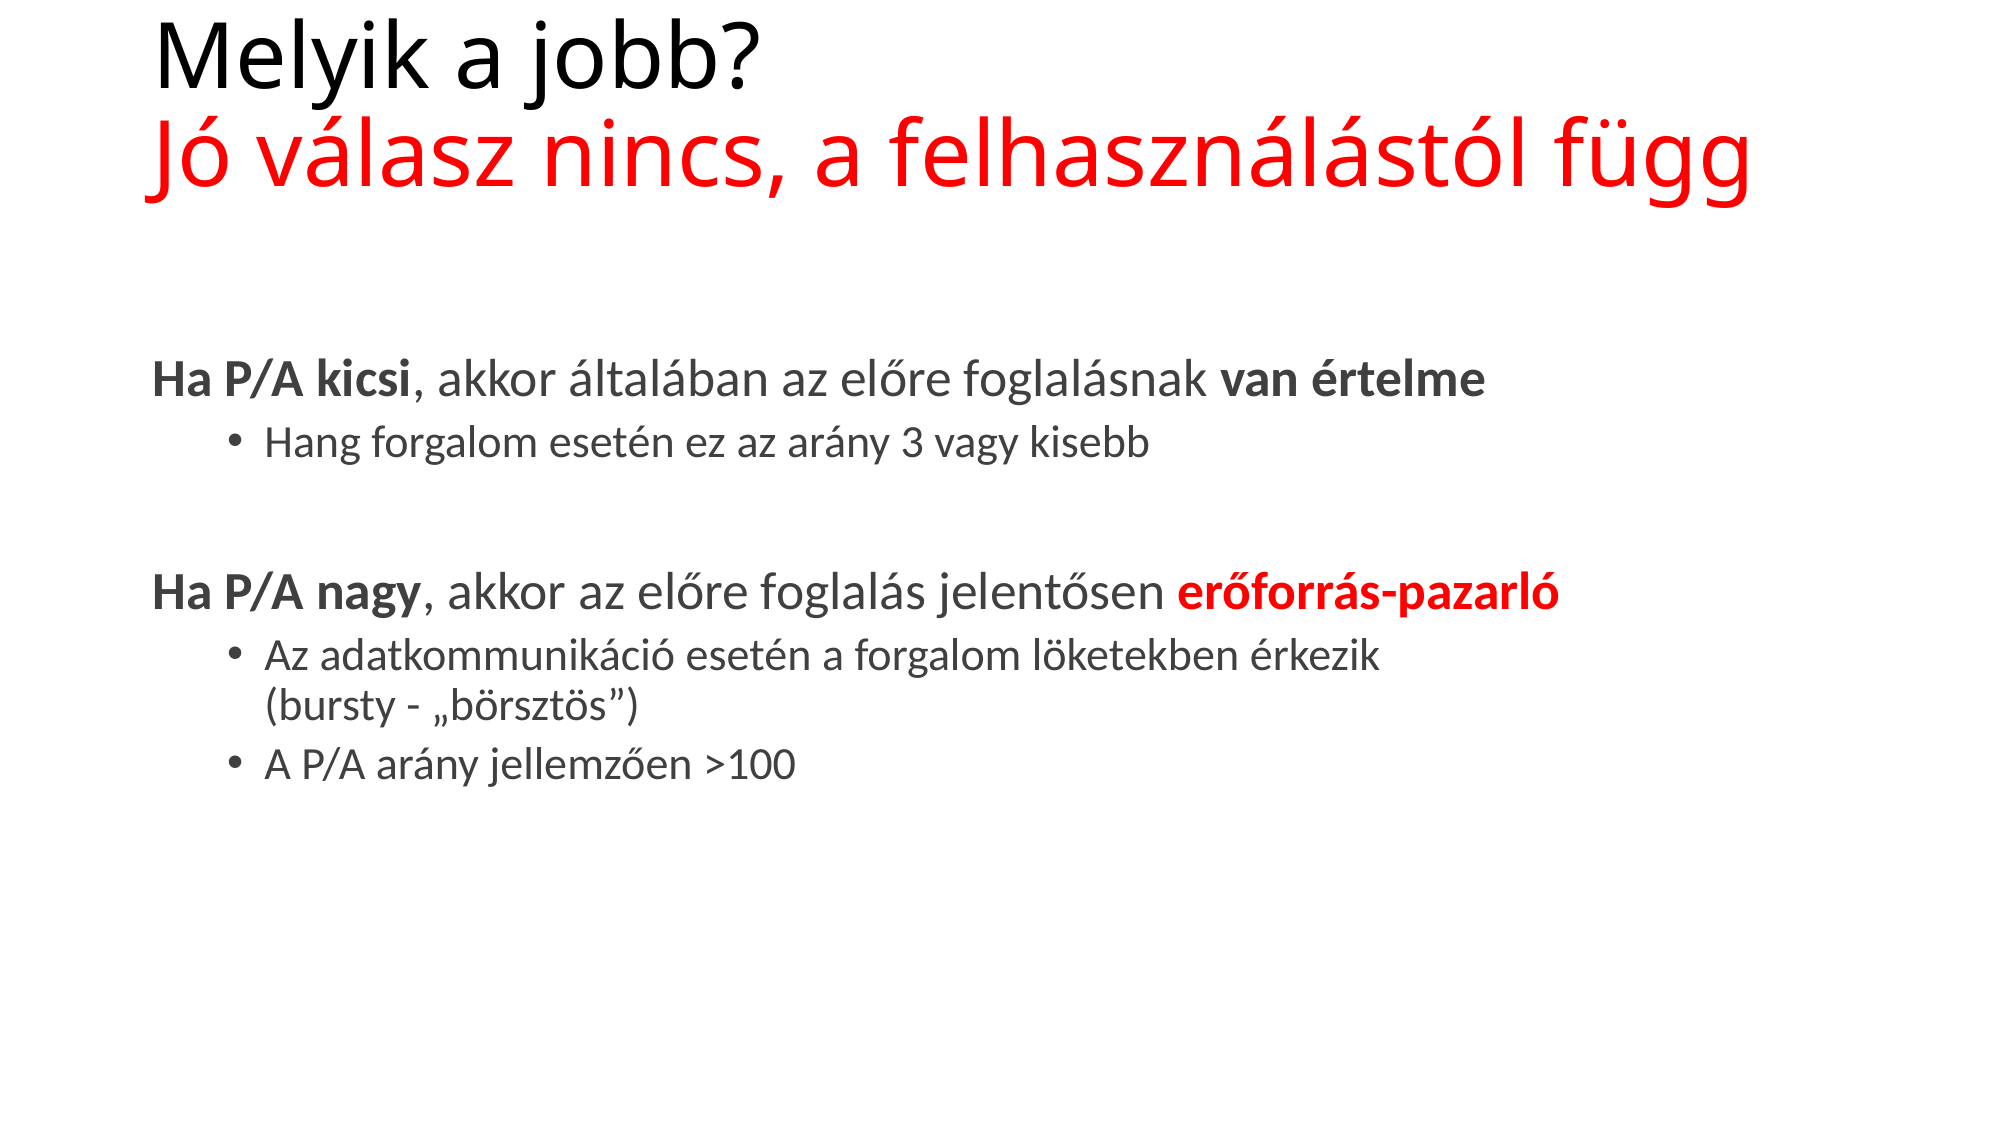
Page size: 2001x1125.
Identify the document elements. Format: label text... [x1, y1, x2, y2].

list Ha P/A kicsi, akkor általában az előre foglalásnak van értelme Hang forgalom esetén ez az arány 3 vagy kisebb Ha P/A nagy, akkor az előre foglalás jelentősen erőforrás-pazarló Az adatkommunikáció esetén a forgalom löketekben érkezik (bursty - „börsztös”) A P/A arány jellemzően >100 . .. [137, 259, 1863, 1014]
title Melyik a jobb? Jó válasz nincs, a felhasználástól függ [137, 0, 1863, 217]
